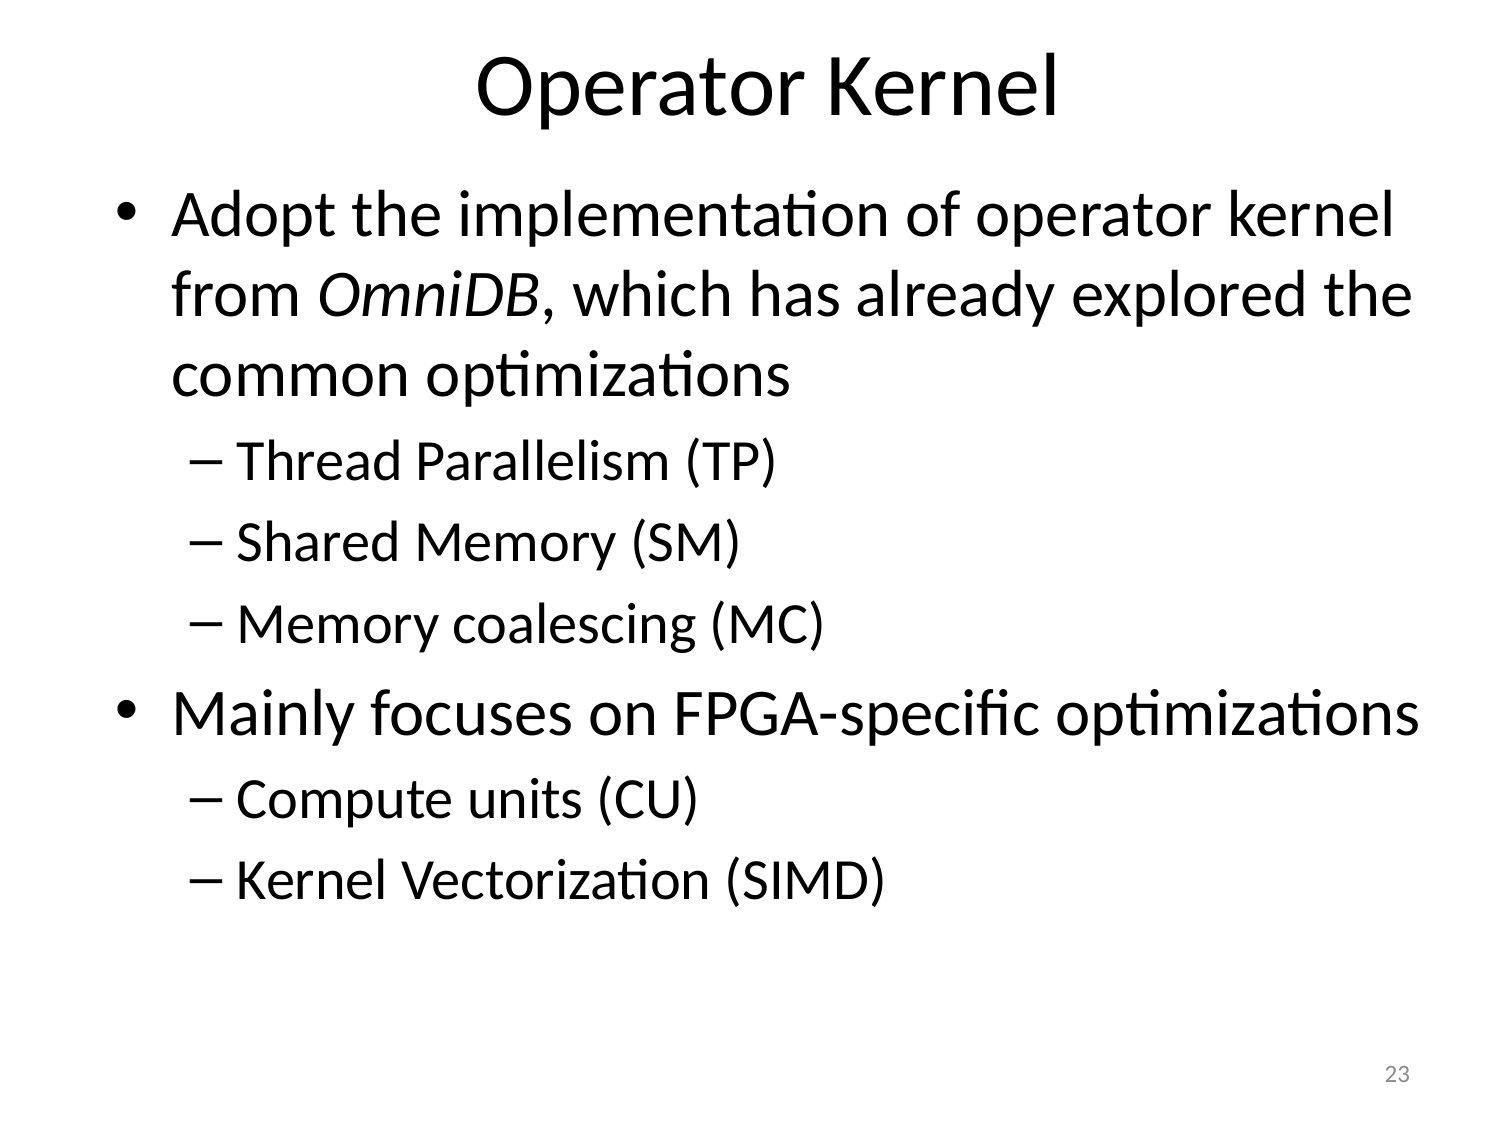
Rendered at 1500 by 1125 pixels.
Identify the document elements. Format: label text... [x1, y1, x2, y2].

title Operator Kernel [75, 17, 1463, 141]
list Adopt the implementation of operator kernel from OmniDB, which has already explored the common optimizations Thread Parallelism (TP) Shared Memory (SM) Memory coalescing (MC) Mainly focuses on FPGA-specific optimizations Compute units (CU) Kernel Vectorization (SIMD) [99, 162, 1463, 1063]
slide_number 23 [1074, 1063, 1425, 1103]
